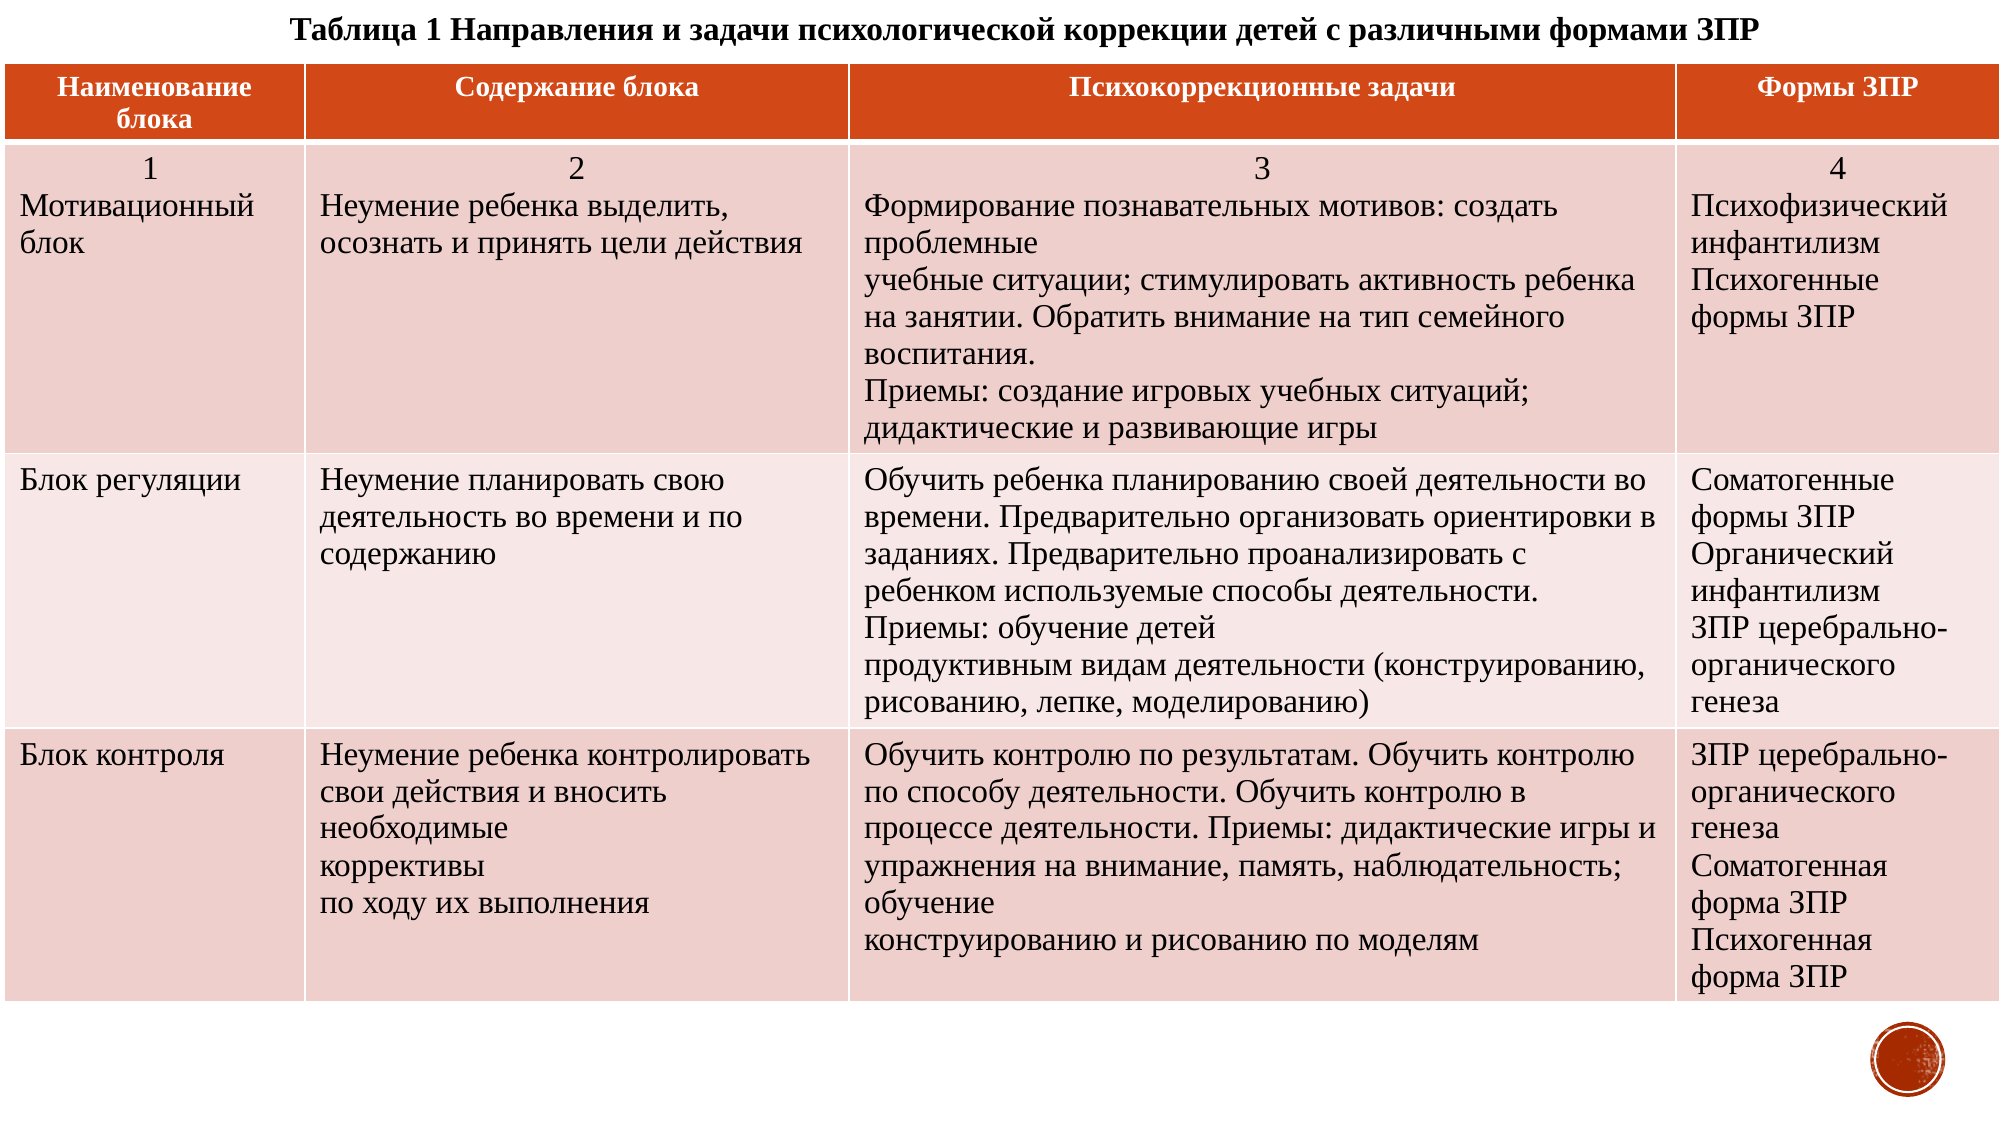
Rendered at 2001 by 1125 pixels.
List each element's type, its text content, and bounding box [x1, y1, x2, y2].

table_cell Неумение ребенка контролировать свои действия и вносить необходимые коррективы по ходу их выполнения [306, 729, 848, 1001]
text_box Таблица 1 Направления и задачи психологической коррекции детей с различными формами ЗПР [17, 0, 2000, 55]
table_cell Обучить контролю по результатам. Обучить контролю по способу деятельности. Обучить контролю в процессе деятельности. Приемы: дидактические игры и упражнения на внимание, память, наблюдательность; обучение конструированию и рисованию по моделям [850, 729, 1675, 1001]
table_cell Неумение планировать свою деятельность во времени и по содержанию [306, 454, 848, 727]
table_cell 3 Формирование познавательных мотивов: создать проблемные учебные ситуации; стимулировать активность ребенка на занятии. Обратить внимание на тип семейного воспитания. Приемы: создание игровых учебных ситуаций; дидактические и развивающие игры [850, 145, 1675, 453]
table_cell 2 Неумение ребенка выделить, осознать и принять цели действия [306, 145, 848, 453]
table_cell Соматогенные формы ЗПР Органический инфантилизм ЗПР церебрально- органического генеза [1677, 454, 1999, 727]
table_header Содержание блока [306, 64, 848, 139]
table_header Наименование блока [5, 64, 304, 139]
table_cell 1 Мотивационный блок [5, 145, 304, 453]
table_cell ЗПР церебрально- органического генеза Соматогенная форма ЗПР Психогенная форма ЗПР [1677, 729, 1999, 1001]
table_header Формы ЗПР [1677, 64, 1999, 139]
table_cell Блок контроля [5, 729, 304, 1001]
table_header Психокоррекционные задачи [850, 64, 1675, 139]
table_cell Обучить ребенка планированию своей деятельности во времени. Предварительно организовать ориентировки в заданиях. Предварительно проанализировать с ребенком используемые способы деятельности. Приемы: обучение детей продуктивным видам деятельности (конструированию, рисованию, лепке, моделированию) [850, 454, 1675, 727]
table_cell 4 Психофизический инфантилизм Психогенные формы ЗПР [1677, 145, 1999, 453]
table_cell Блок регуляции [5, 454, 304, 727]
